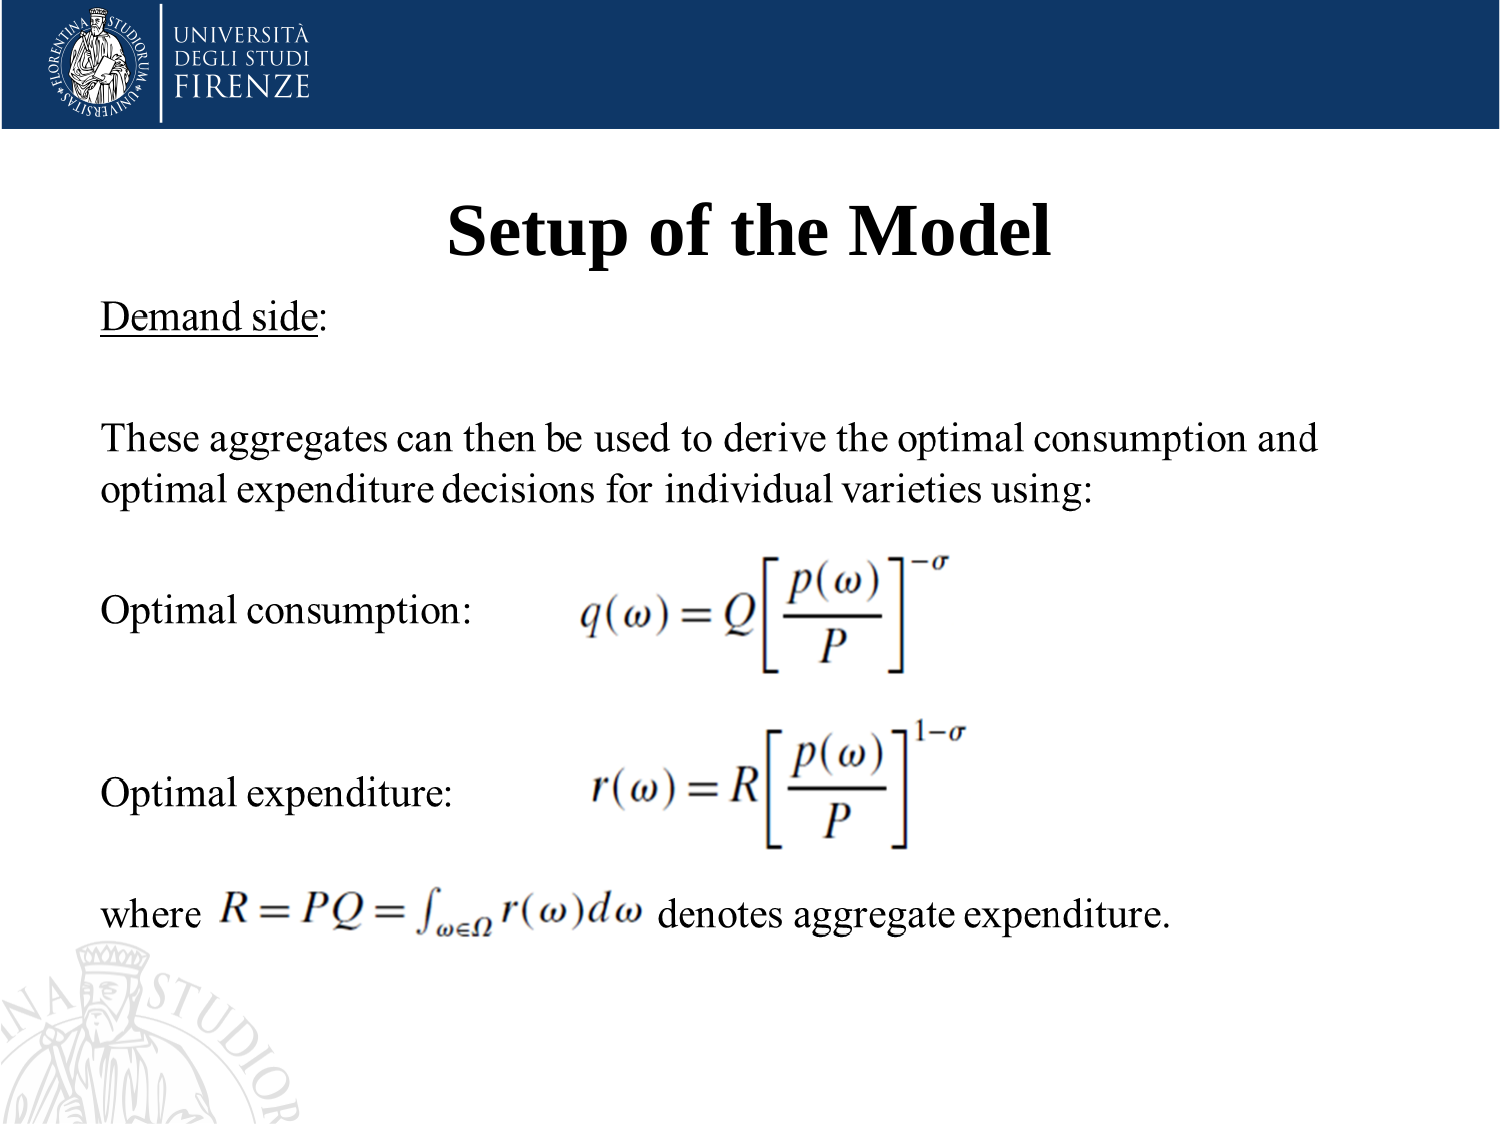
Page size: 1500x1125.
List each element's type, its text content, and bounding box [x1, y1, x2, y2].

picture [0, 846, 355, 1125]
text_box Setup of the Model [238, 172, 1262, 277]
picture [219, 703, 972, 968]
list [75, 279, 1425, 1012]
picture [545, 524, 955, 693]
picture [0, 0, 1500, 131]
